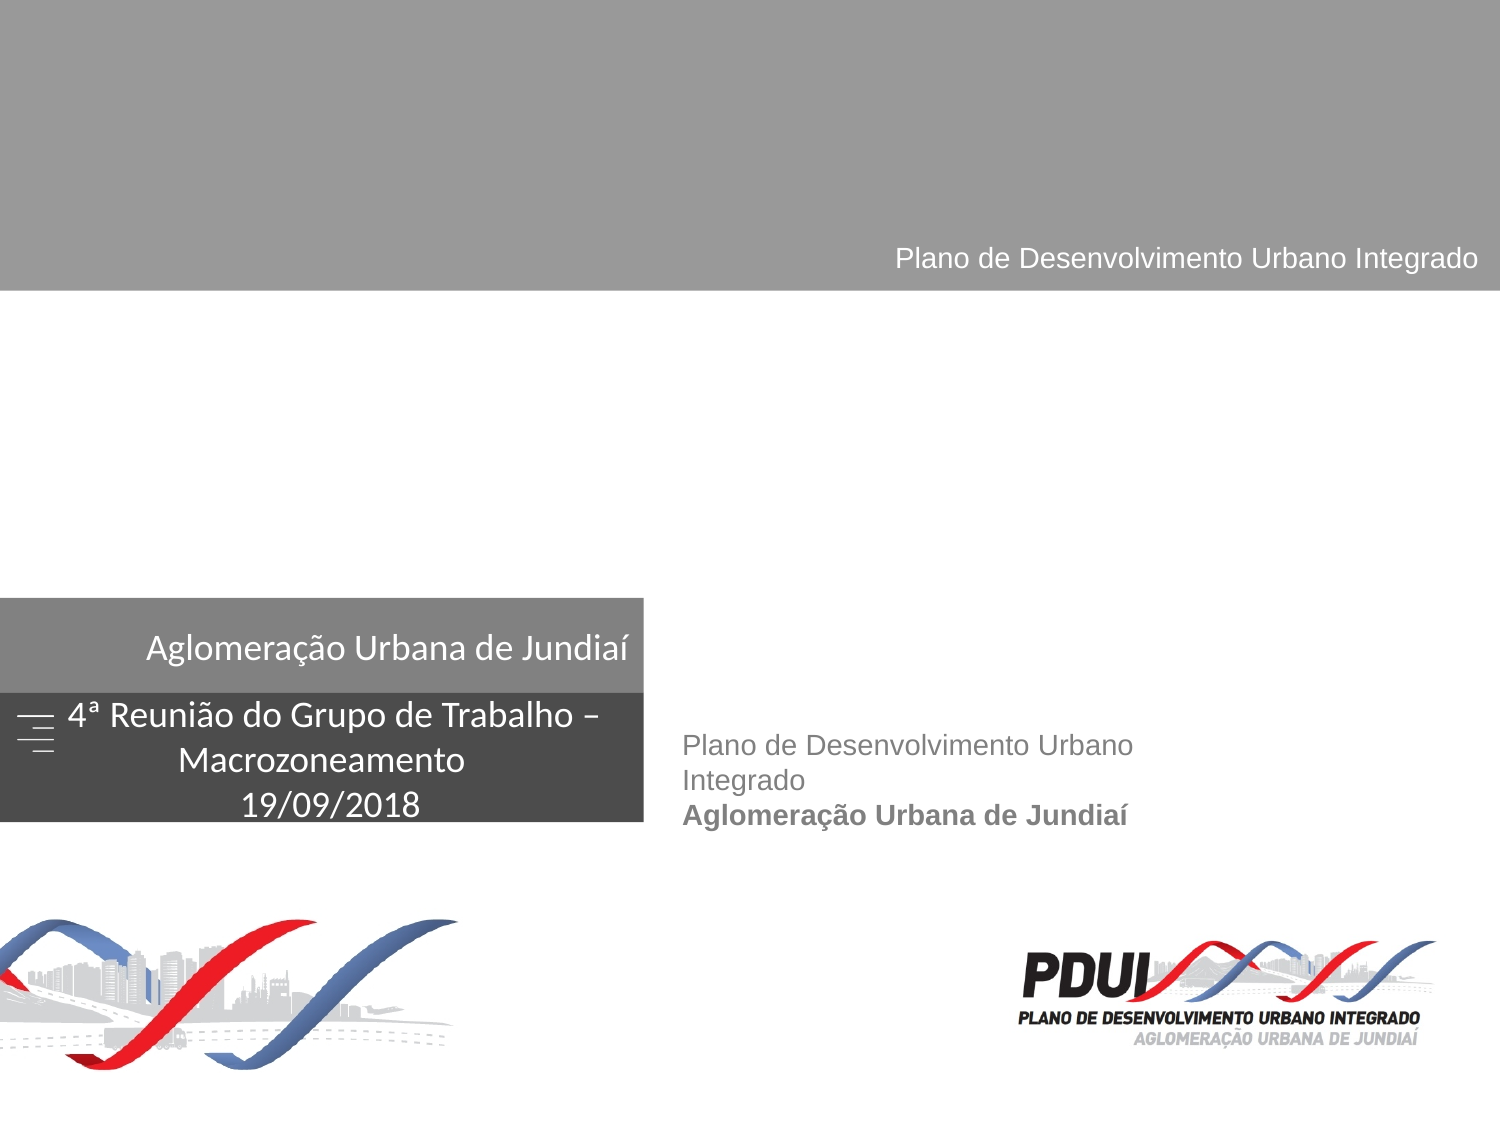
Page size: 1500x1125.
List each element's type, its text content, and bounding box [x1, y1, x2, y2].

text_box [0, 0, 1500, 293]
text_box Plano de Desenvolvimento Urbano Integrado Aglomeração Urbana de Jundiaí [667, 718, 1270, 839]
picture [17, 715, 54, 752]
text_box Aglomeração Urbana de Jundiaí [0, 596, 646, 694]
picture [964, 857, 1500, 1125]
text_box Plano de Desenvolvimento Urbano Integrado [745, 231, 1495, 282]
text_box 4ª Reunião do Grupo de Trabalho – Macrozoneamento 19/09/2018 [0, 694, 646, 824]
picture [0, 907, 473, 1075]
